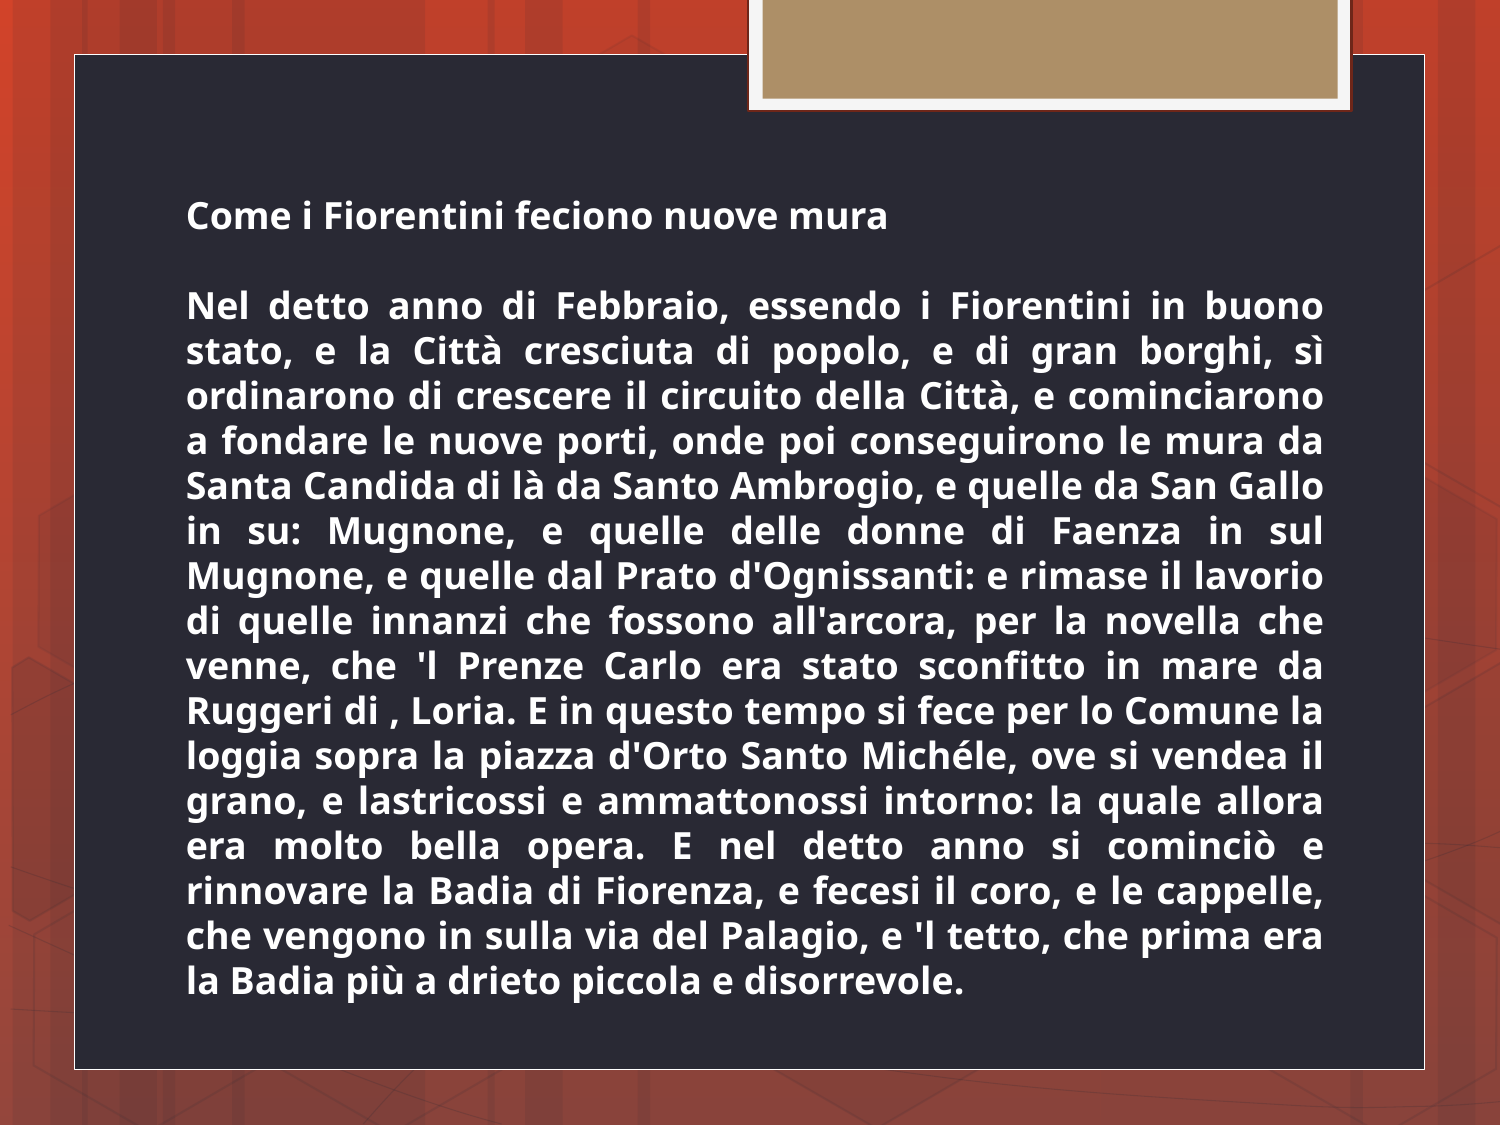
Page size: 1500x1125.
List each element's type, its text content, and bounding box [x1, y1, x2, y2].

text_box Come i Fiorentini feciono nuove mura Nel detto anno di Febbraio, essendo i Fiorentini in buono stato, e la Città cresciuta di popolo, e di gran borghi, sì ordinarono di crescere il circuito della Città, e cominciarono a fondare le nuove porti, onde poi conseguirono le mura da Santa Candida di là da Santo Ambrogio, e quelle da San Gallo in su: Mugnone, e quelle delle donne di Faenza in sul Mugnone, e quelle dal Prato d'Ognissanti: e rimase il lavorio di quelle innanzi che fossono all'arcora, per la novella che venne, che 'l Prenze Carlo era stato sconfitto in mare da Ruggeri di , Loria. E in questo tempo si fece per lo Comune la loggia sopra la piazza d'Orto Santo Michéle, ove si vendea il grano, e lastricossi e ammattonossi intorno: la quale allora era molto bella opera. E nel detto anno si cominciò e rinnovare la Badia di Fiorenza, e fecesi il coro, e le cappelle, che vengono in sulla via del Palagio, e 'l tetto, che prima era la Badia più a drieto piccola e disorrevole. [171, 184, 1341, 1010]
